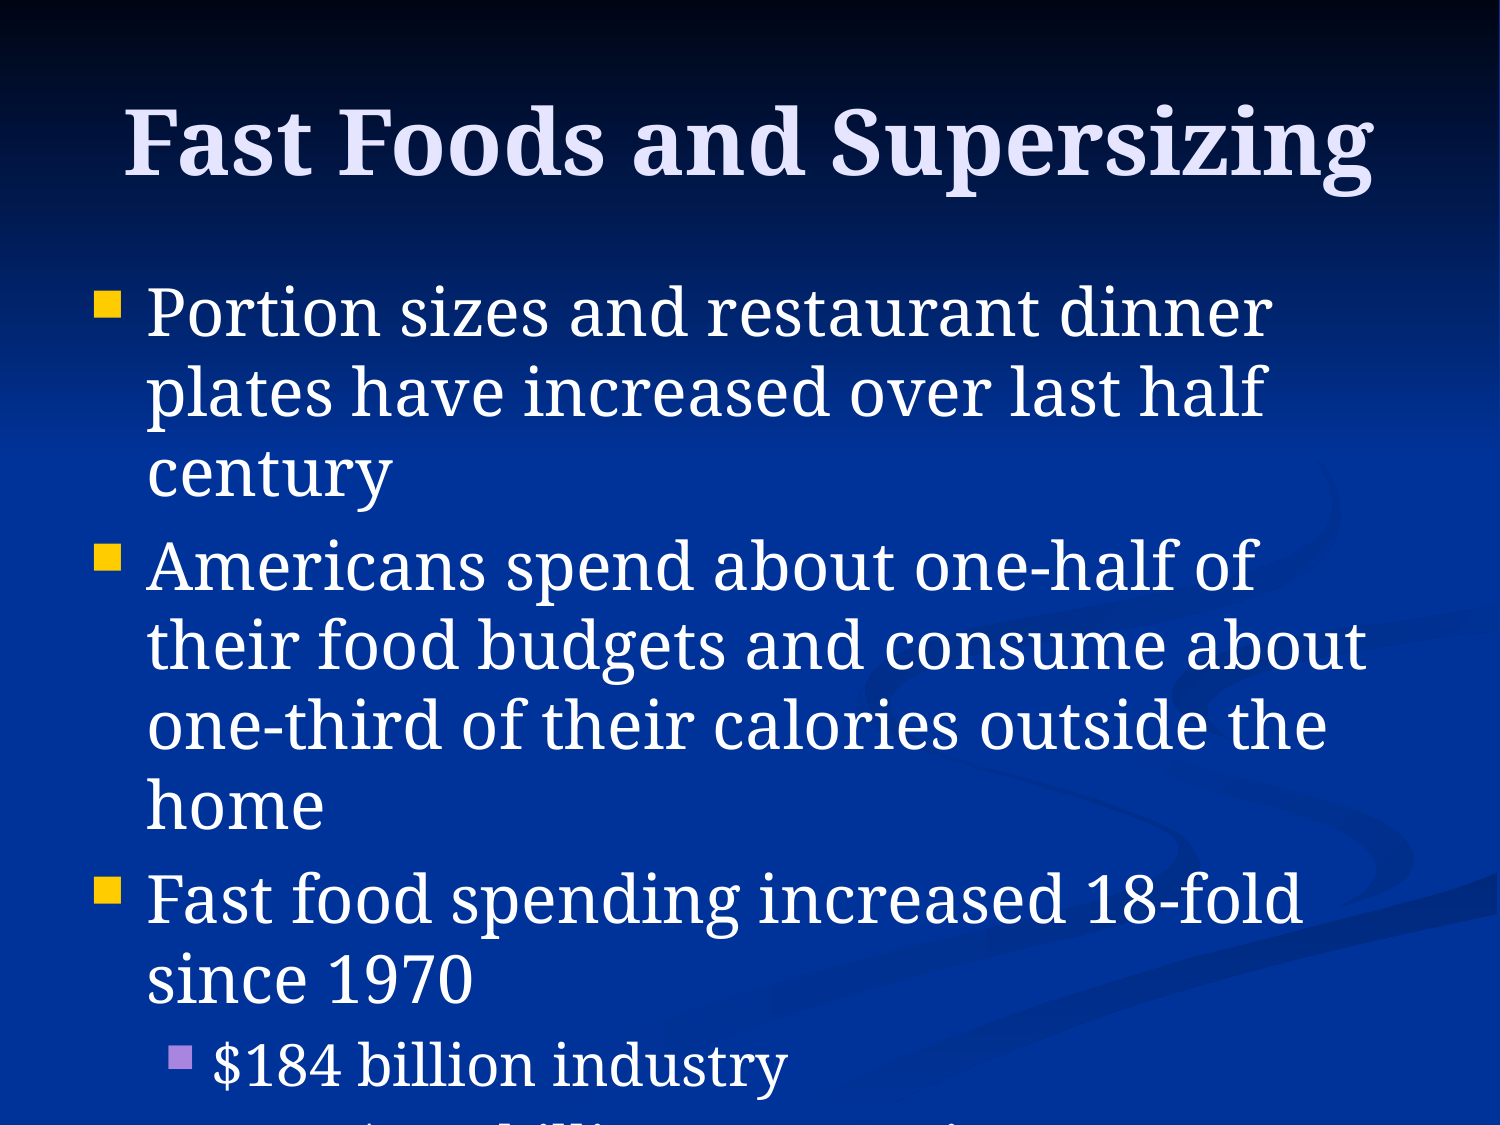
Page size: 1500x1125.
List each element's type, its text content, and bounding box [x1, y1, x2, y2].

list Portion sizes and restaurant dinner plates have increased over last half century Americans spend about one-half of their food budgets and consume about one-third of their calories outside the home Fast food spending increased 18-fold since 1970 $184 billion industry over $100 billion per year in U.S. [74, 262, 1426, 1006]
title Fast Foods and Supersizing [74, 44, 1426, 233]
